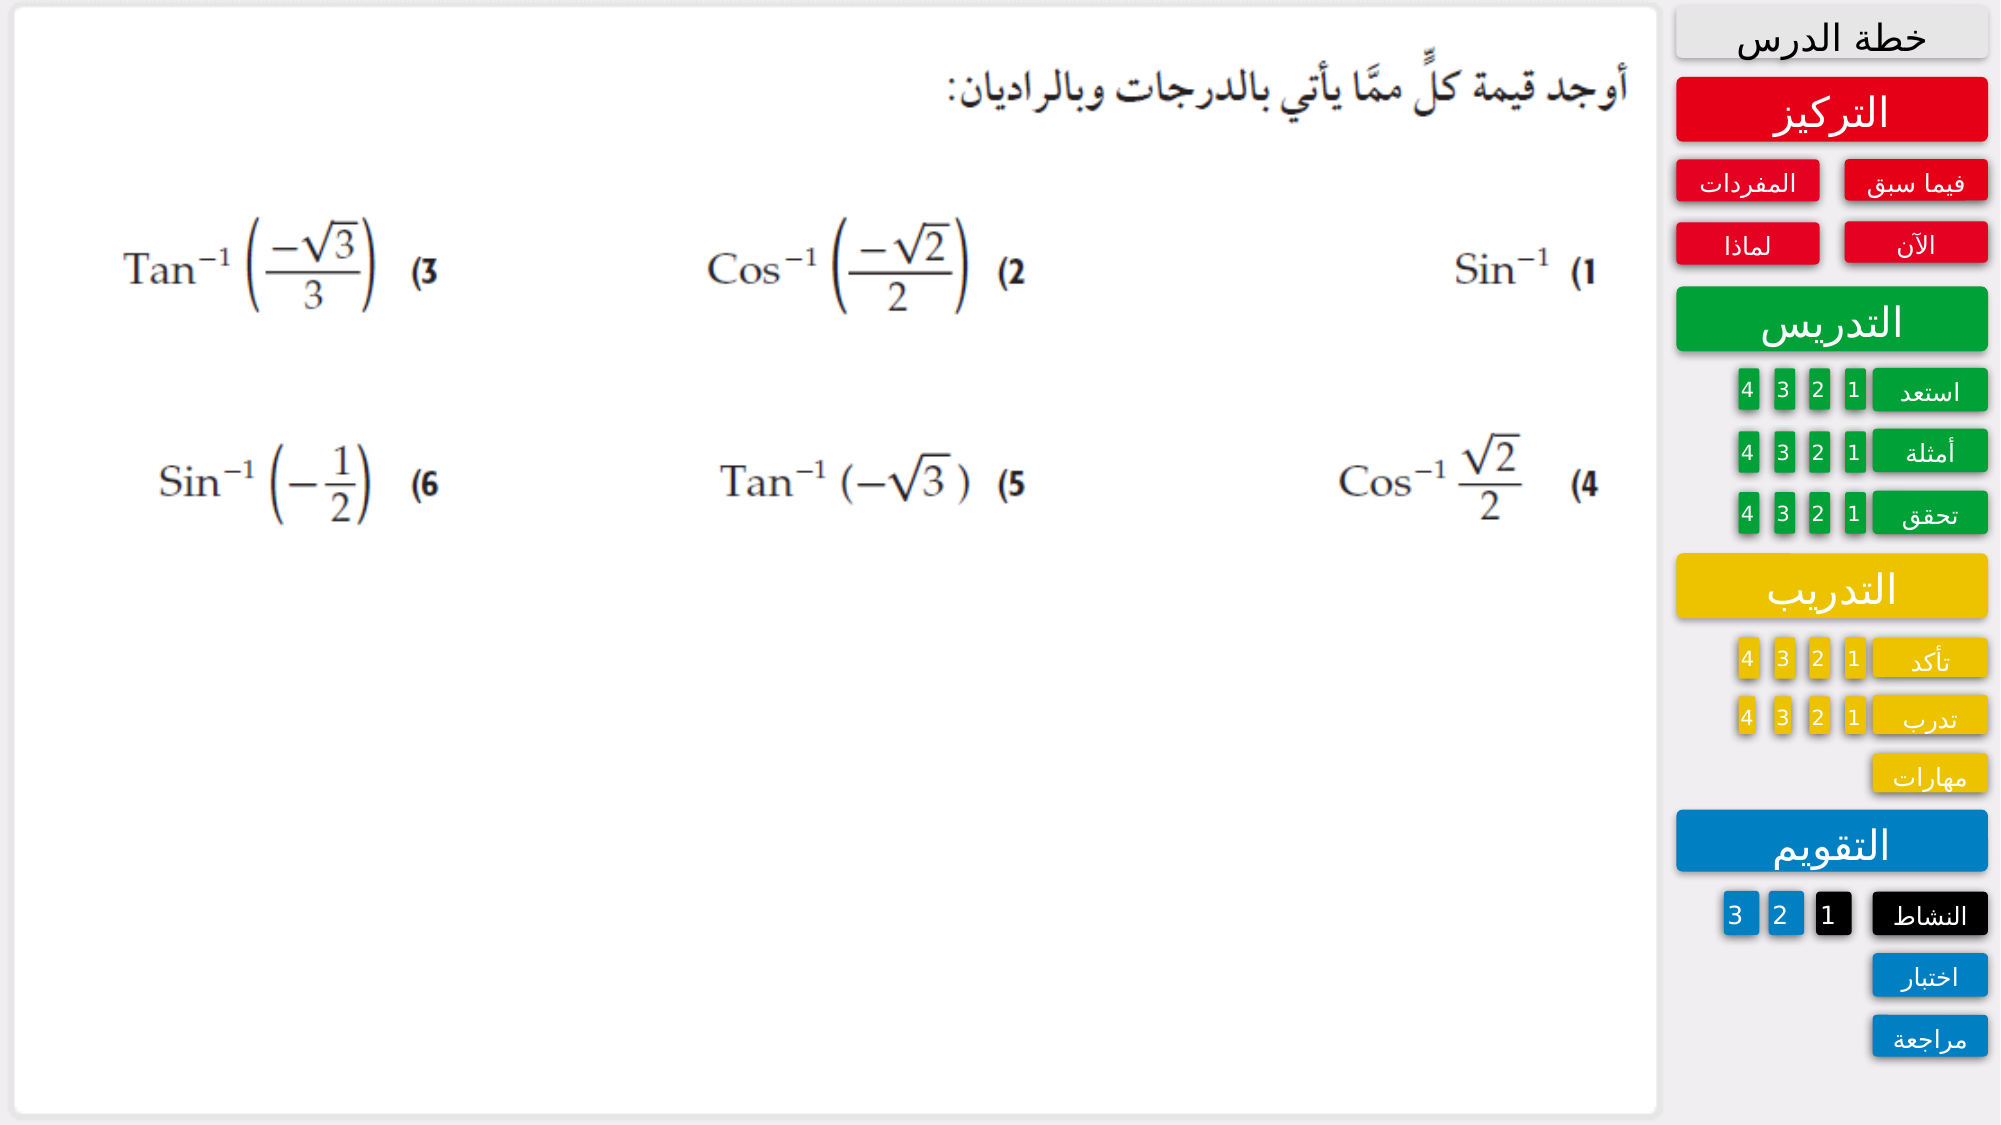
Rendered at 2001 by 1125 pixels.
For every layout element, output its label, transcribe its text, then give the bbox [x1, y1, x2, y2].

text_box التدريس [1675, 285, 1990, 353]
text_box التقويم [1675, 808, 1990, 873]
text_box 1 [1845, 431, 1866, 473]
text_box 4 [1738, 431, 1760, 473]
text_box خطة الدرس [1675, 4, 1990, 59]
text_box لماذا [1676, 222, 1820, 265]
text_box اختبار [1872, 953, 1988, 997]
text_box 1 [1845, 637, 1866, 679]
text_box 4 [1738, 696, 1756, 734]
text_box 3 [1774, 637, 1796, 679]
text_box 3 [1774, 368, 1796, 410]
text_box 1 [1845, 368, 1866, 410]
text_box النشاط [1872, 891, 1988, 936]
text_box 2 [1809, 696, 1831, 734]
text_box التركيز [1675, 75, 1990, 143]
text_box 1 [1816, 891, 1852, 936]
text_box 4 [1738, 368, 1760, 410]
text_box 3 [1774, 431, 1796, 473]
text_box الآن [1844, 221, 1988, 263]
text_box 2 [1809, 492, 1831, 534]
text_box 2 [1809, 637, 1831, 679]
text_box استعد [1872, 367, 1988, 412]
text_box تحقق [1872, 490, 1988, 535]
text_box 4 [1738, 637, 1760, 679]
text_box 3 [1723, 890, 1760, 936]
picture [0, 0, 2001, 1125]
text_box تدرب [1872, 694, 1988, 735]
text_box التدريب [1675, 552, 1990, 620]
text_box 1 [1845, 696, 1866, 734]
text_box 2 [1809, 431, 1831, 473]
text_box 1 [1845, 492, 1866, 534]
text_box 2 [1809, 368, 1831, 410]
text_box المفردات [1676, 159, 1820, 202]
text_box أمثلة [1872, 428, 1988, 473]
text_box 4 [1738, 492, 1760, 534]
text_box مراجعة [1872, 1014, 1988, 1057]
text_box مهارات [1872, 753, 1988, 793]
text_box فيما سبق [1844, 159, 1988, 201]
text_box 3 [1774, 696, 1792, 734]
text_box تأكد [1873, 637, 1988, 678]
text_box 2 [1768, 890, 1805, 936]
text_box 3 [1774, 492, 1796, 534]
